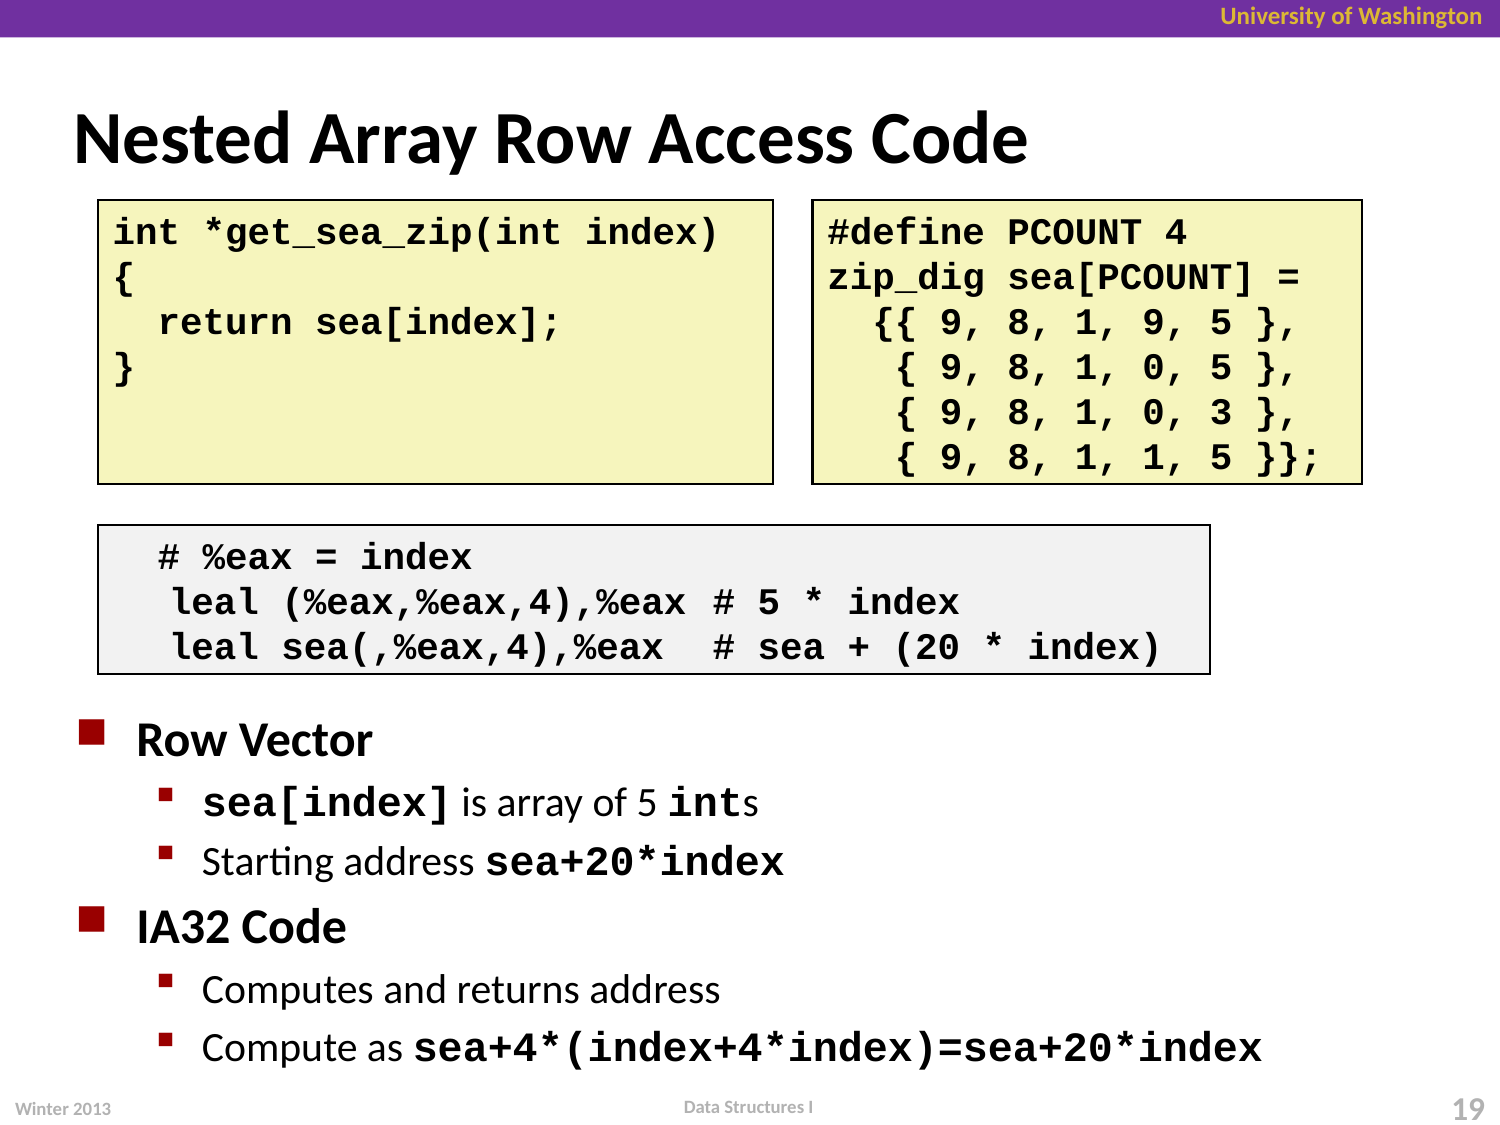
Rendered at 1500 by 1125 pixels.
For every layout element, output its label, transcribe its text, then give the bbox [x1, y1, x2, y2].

text_box # %eax = index leal (%eax,%eax,4),%eax # 5 * index leal sea(,%eax,4),%eax # sea + (20 * index) [97, 524, 1211, 675]
text_box #define PCOUNT 4 zip_dig sea[PCOUNT] = {{ 9, 8, 1, 9, 5 }, { 9, 8, 1, 0, 5 }, { 9, 8, 1, 0, 3 }, { 9, 8, 1, 1, 5 }}; [812, 199, 1363, 485]
list Row Vector sea[index] is array of 5 ints Starting address sea+20*index IA32 Code Computes and returns address Compute as sea+4*(index+4*index)=sea+20*index [64, 699, 1438, 1125]
slide_number Winter 2013 [0, 1077, 450, 1125]
footer Data Structures I [511, 1076, 987, 1125]
title Nested Array Row Access Code [58, 71, 1438, 197]
text_box int *get_sea_zip(int index) { return sea[index]; } [97, 199, 773, 485]
slide_number 19 [1400, 1077, 1500, 1125]
